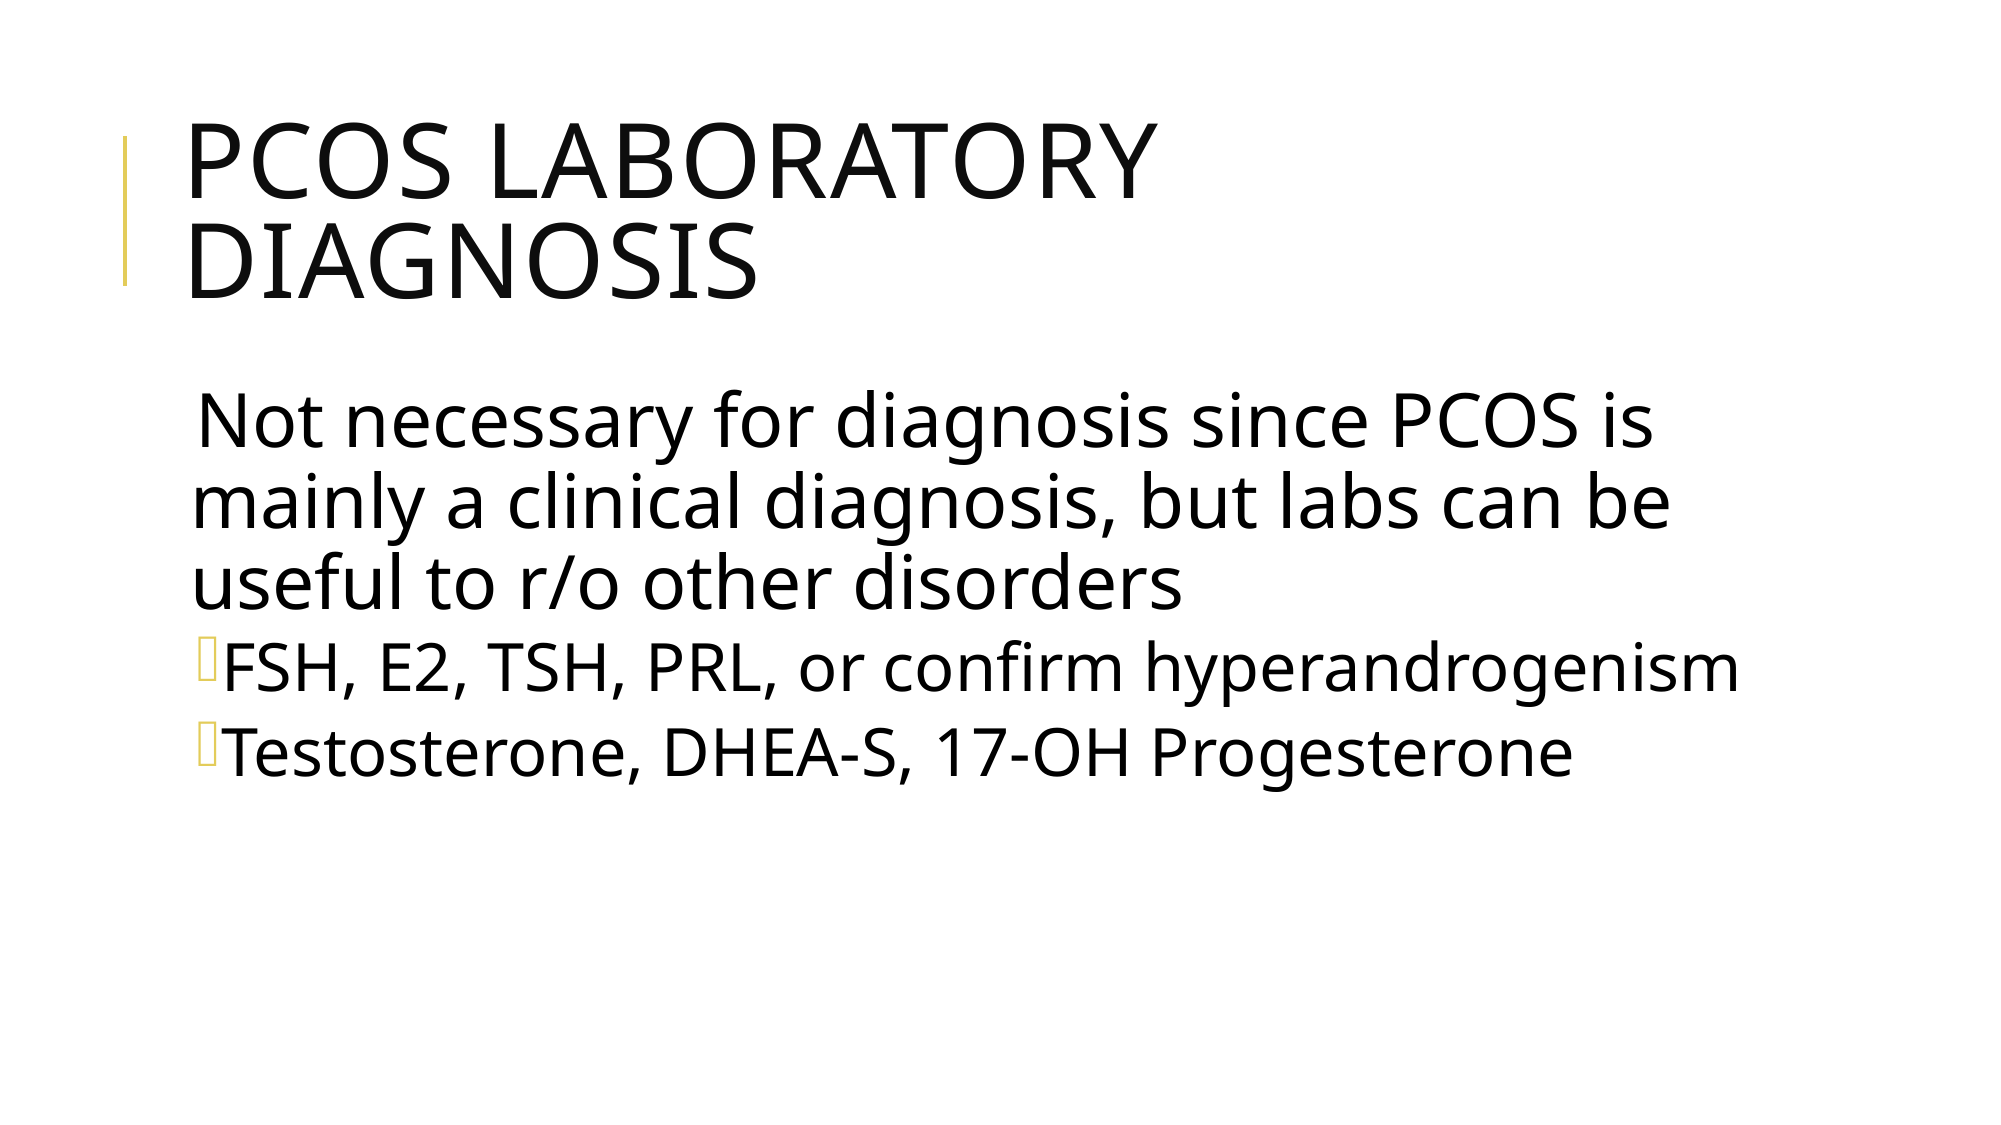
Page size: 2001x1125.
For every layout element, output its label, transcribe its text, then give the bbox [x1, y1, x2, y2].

list Not necessary for diagnosis since PCOS is mainly a clinical diagnosis, but labs can be useful to r/o other disorders FSH, E2, TSH, PRL, or confirm hyperandrogenism Testosterone, DHEA-S, 17-OH Progesterone [168, 375, 1763, 1035]
title PCOS Laboratory Diagnosis [168, 96, 1763, 342]
